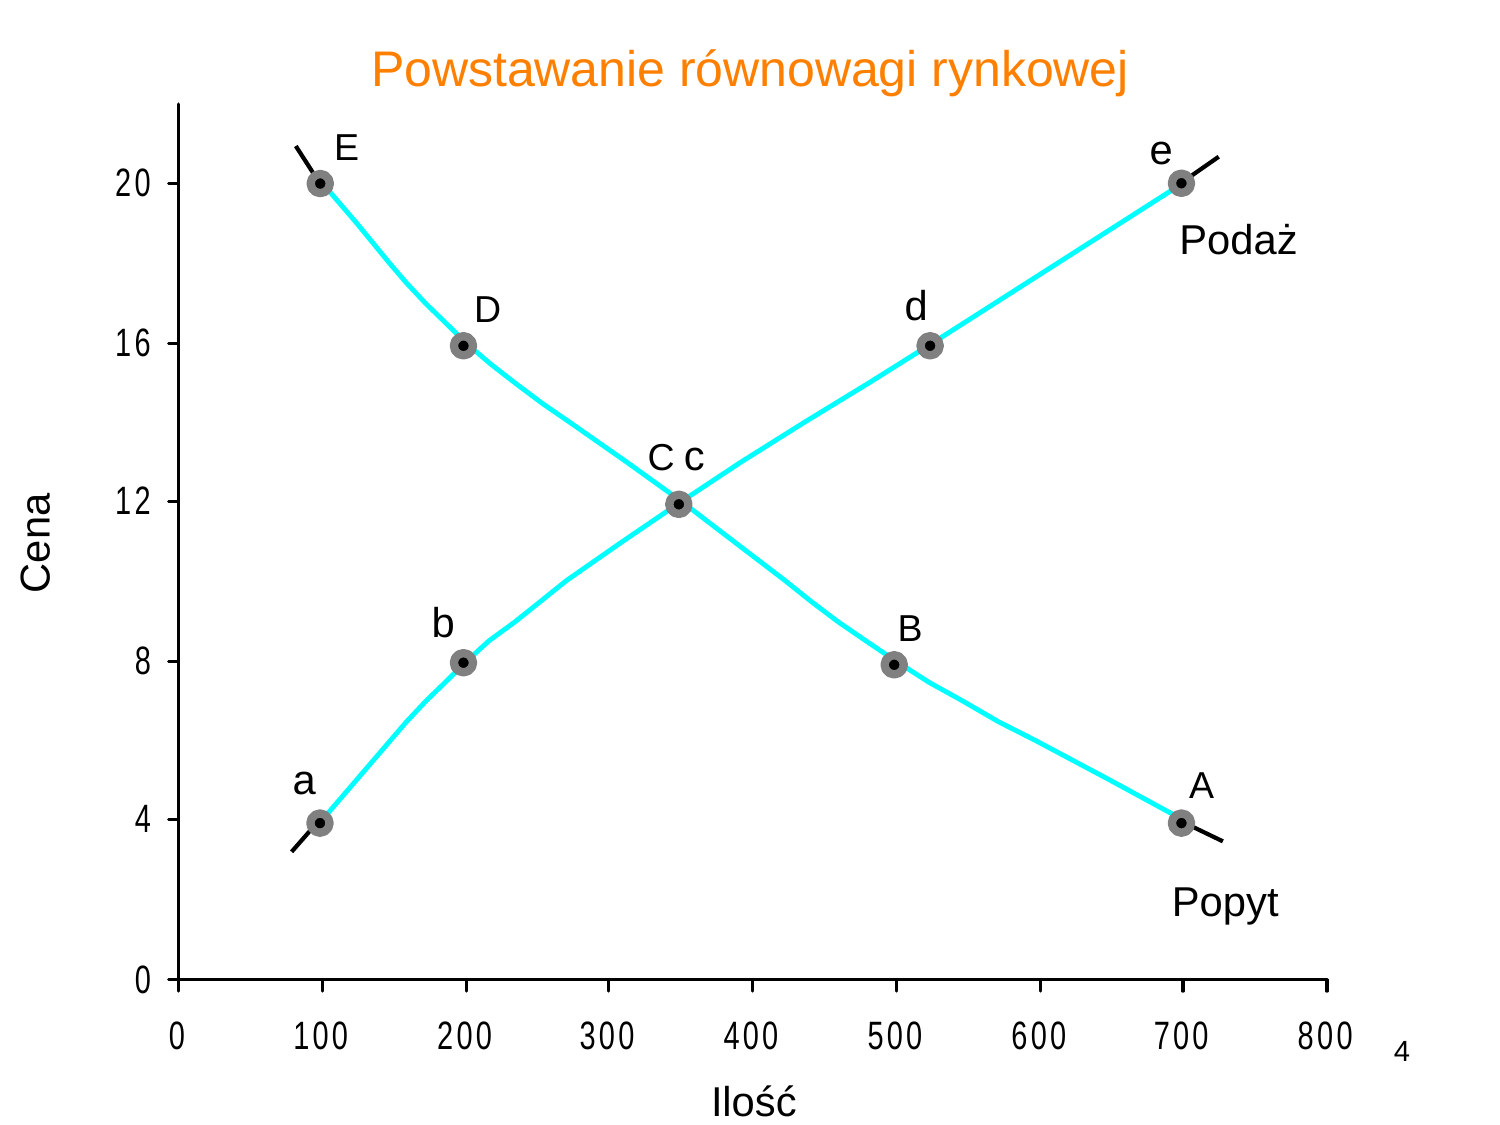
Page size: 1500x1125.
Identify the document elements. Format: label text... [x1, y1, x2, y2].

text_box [102, 43, 1370, 1097]
title Powstawanie równowagi rynkowej [112, 24, 1388, 109]
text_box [310, 173, 1192, 834]
text_box Cena [0, 478, 66, 609]
slide_number 4 [1371, 1024, 1426, 1103]
text_box Ilość [695, 1105, 813, 1125]
